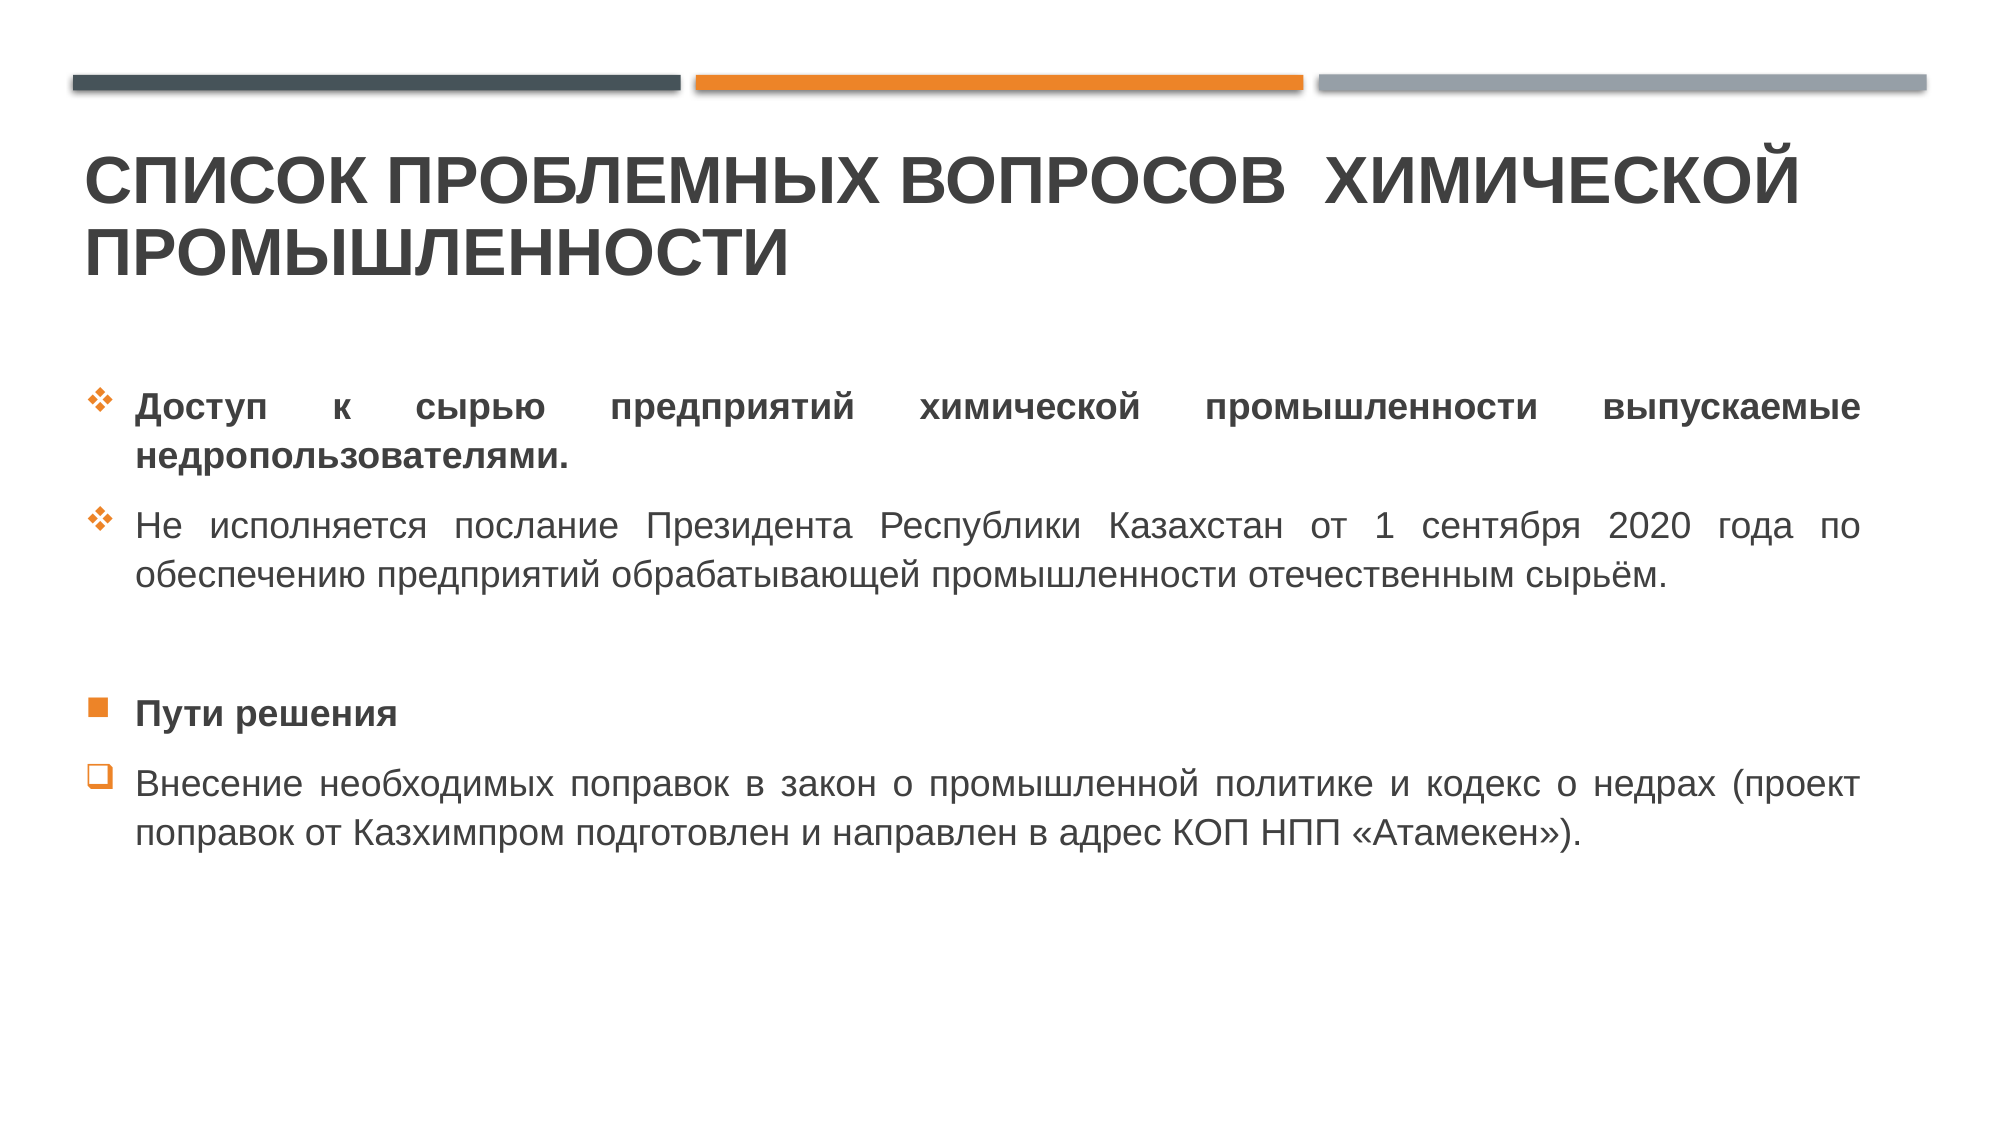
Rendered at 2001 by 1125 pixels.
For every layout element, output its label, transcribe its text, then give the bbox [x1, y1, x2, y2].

list Доступ к сырью предприятий химической промышленности выпускаемые недропользователями. Не исполняется послание Президента Республики Казахстан от 1 сентября 2020 года по обеспечению предприятий обрабатывающей промышленности отечественным сырьём. Пути решения Внесение необходимых поправок в закон о промышленной политике и кодекс о недрах (проект поправок от Казхимпром подготовлен и направлен в адрес КОП НПП «Атамекен»). [69, 302, 1877, 928]
title Список проблемных вопросов ХИМИЧЕСКОЙ ПРОМЫШЛЕННОСТИ [69, 143, 1926, 298]
